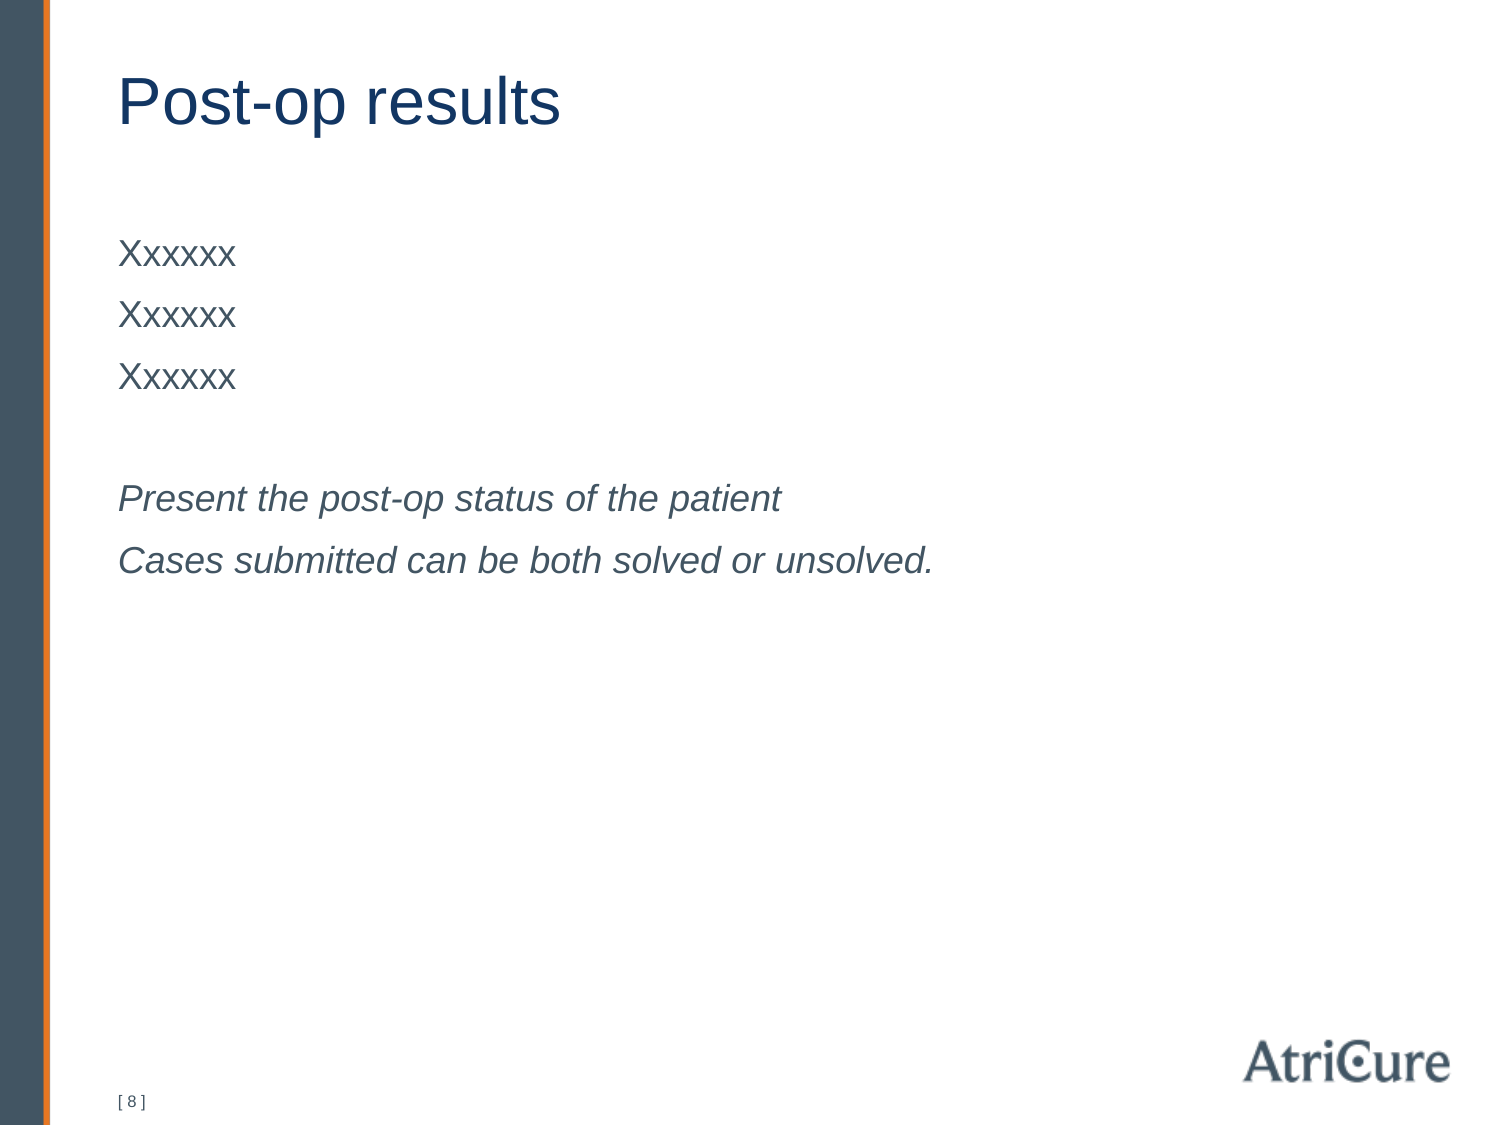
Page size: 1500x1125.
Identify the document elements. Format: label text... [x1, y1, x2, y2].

list Xxxxxx Xxxxxx Xxxxxx Present the post-op status of the patient Cases submitted can be both solved or unsolved. [103, 226, 1397, 1014]
title Post-op results [103, 59, 1397, 226]
